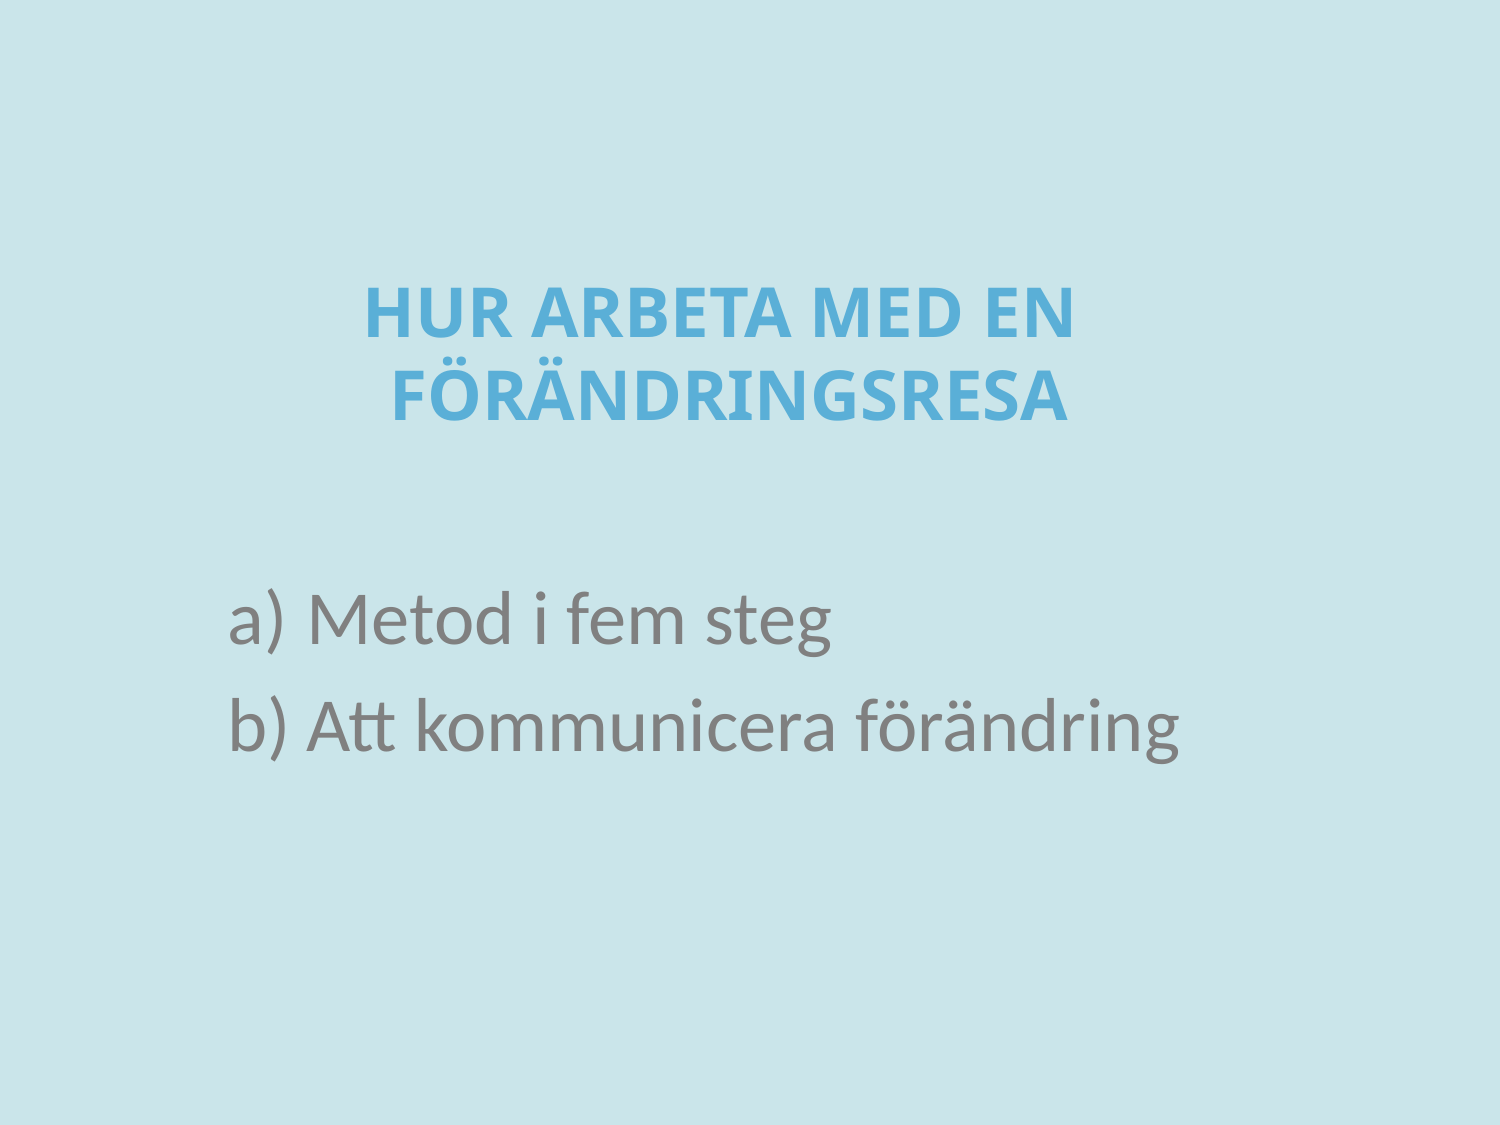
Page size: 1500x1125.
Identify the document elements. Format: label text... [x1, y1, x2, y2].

title HUR ARBETA MED EN FÖRÄNDRINGSRESA [0, 259, 1500, 442]
list Metod i fem steg Att kommunicera förändring [0, 560, 1371, 837]
